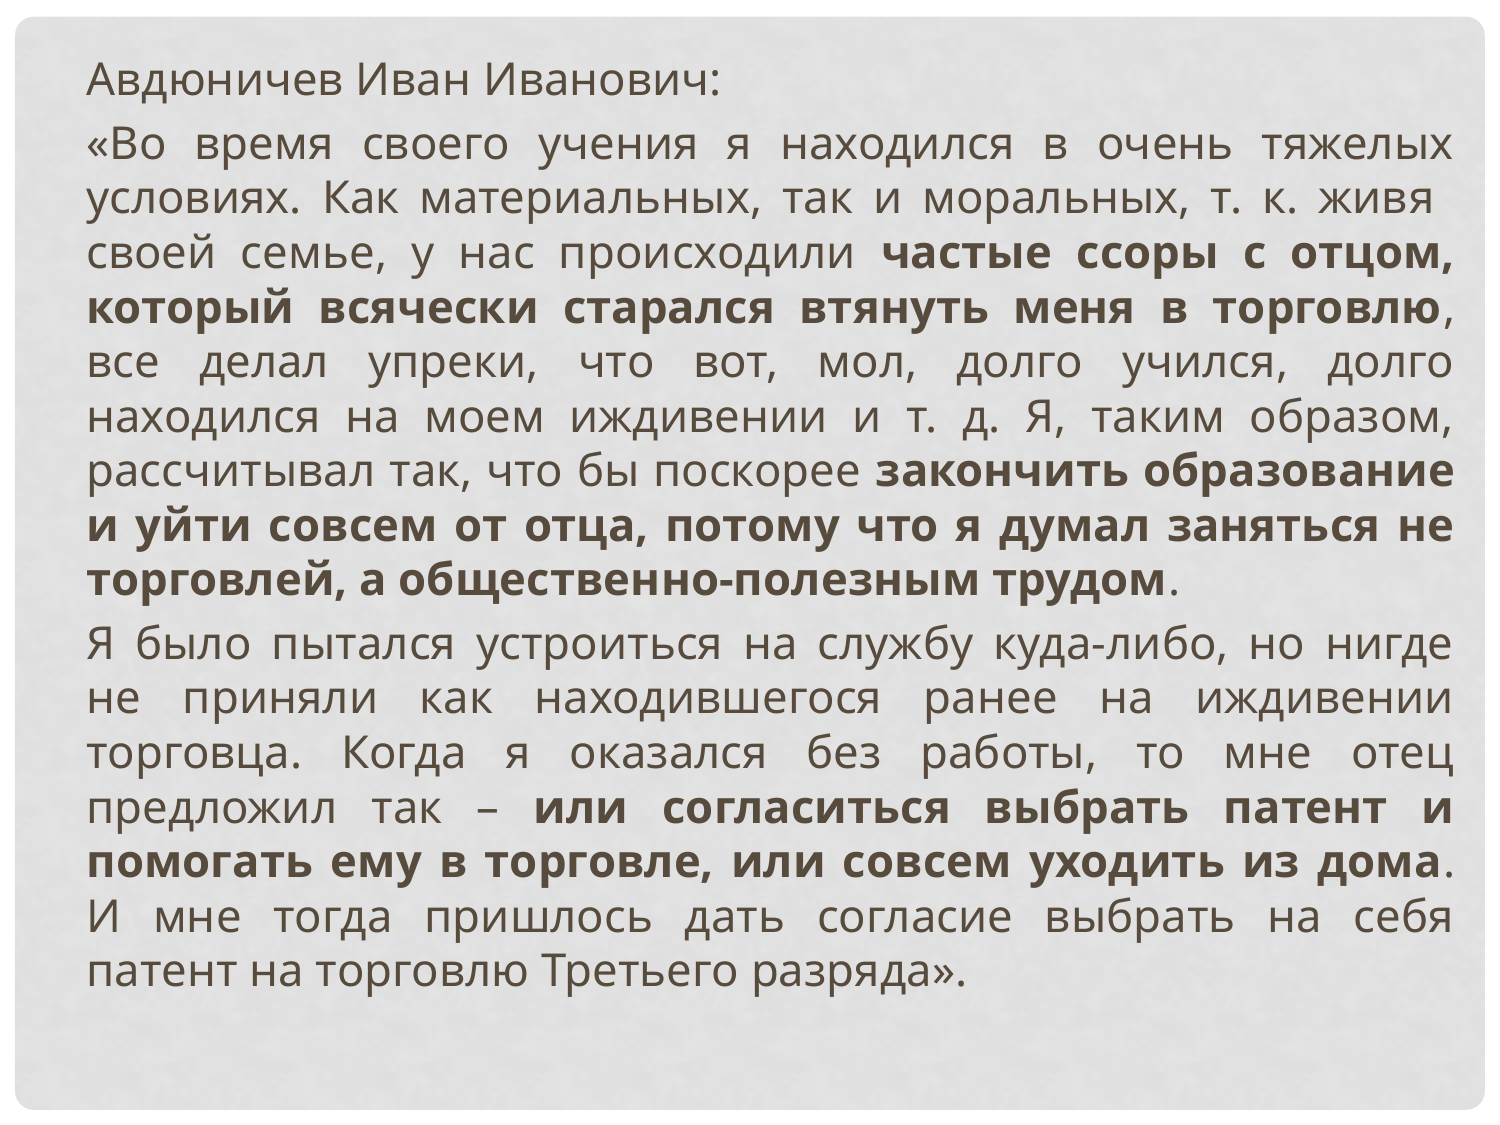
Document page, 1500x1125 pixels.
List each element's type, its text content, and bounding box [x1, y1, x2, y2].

list Авдюничев Иван Иванович: «Во время своего учения я находился в очень тяжелых условиях. Как материальных, так и моральных, т. к. живя своей семье, у нас происходили частые ссоры с отцом, который всячески старался втянуть меня в торговлю, все делал упреки, что вот, мол, долго учился, долго находился на моем иждивении и т. д. Я, таким образом, рассчитывал так, что бы поскорее закончить образование и уйти совсем от отца, потому что я думал заняться не торговлей, а общественно-полезным трудом. Я было пытался устроиться на службу куда-либо, но нигде не приняли как находившегося ранее на иждивении торговца. Когда я оказался без работы, то мне отец предложил так – или согласиться выбрать патент и помогать ему в торговле, или совсем уходить из дома. И мне тогда пришлось дать согласие выбрать на себя патент на торговлю Третьего разряда». [53, 42, 1471, 1059]
